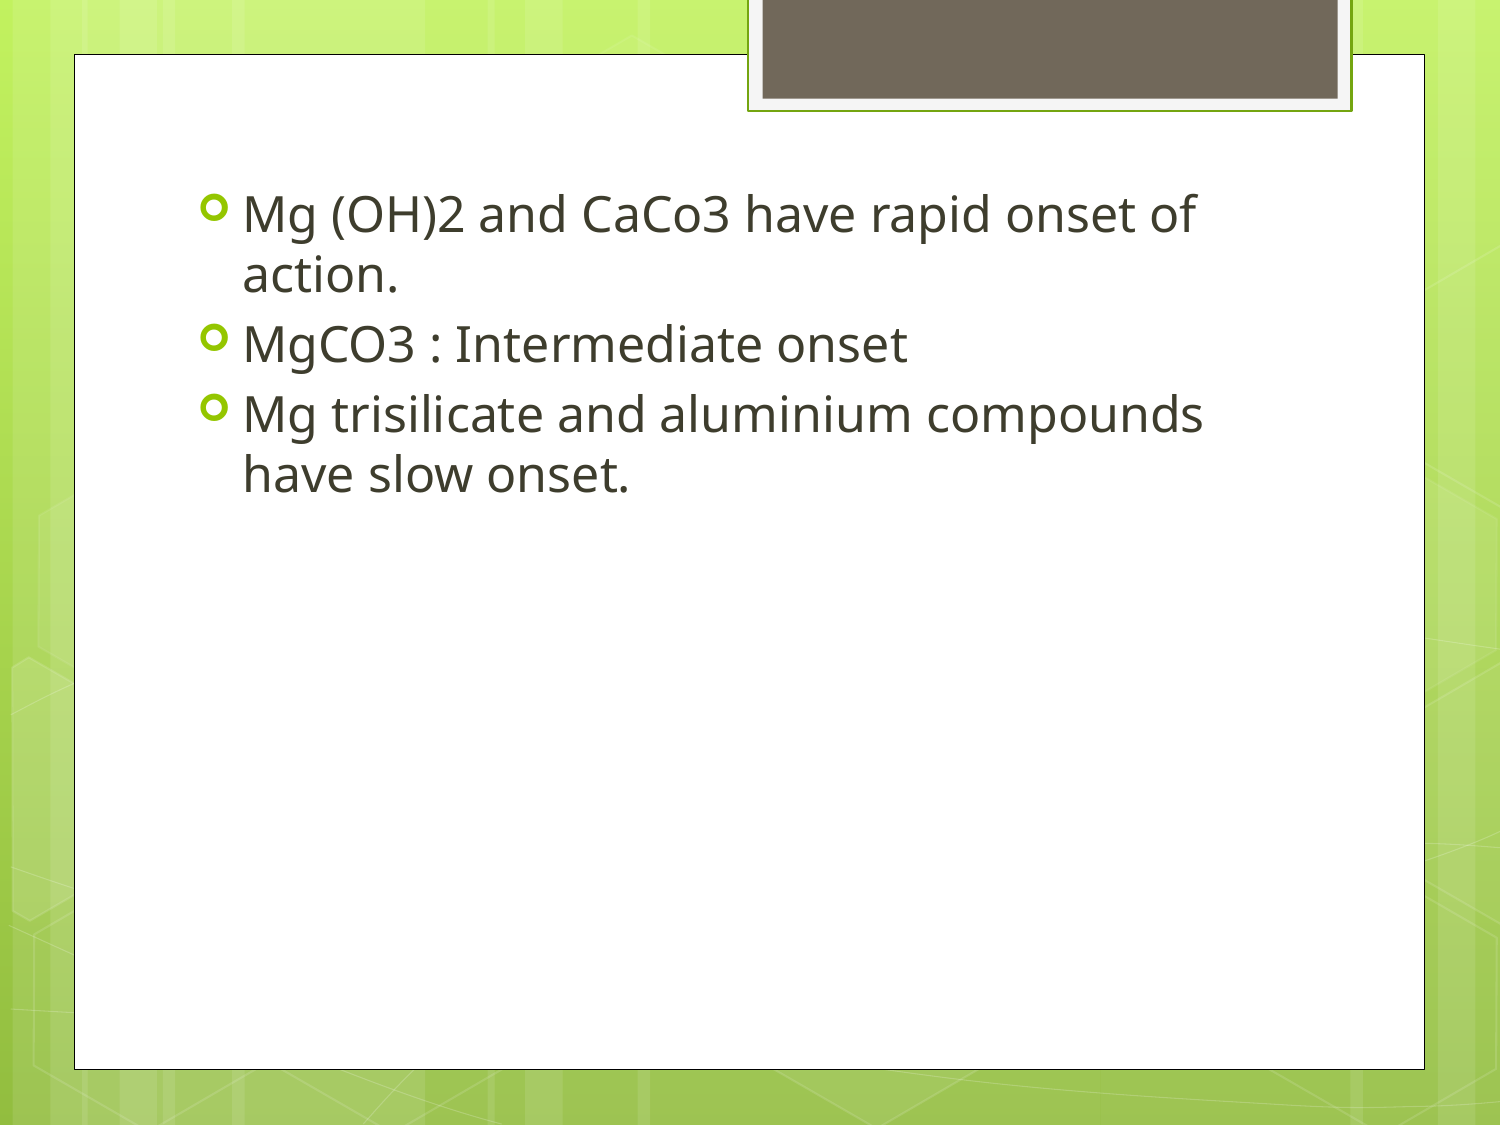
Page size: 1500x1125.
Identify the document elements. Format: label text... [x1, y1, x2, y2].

list Mg (OH)2 and CaCo3 have rapid onset of action. MgCO3 : Intermediate onset Mg trisilicate and aluminium compounds have slow onset. [171, 174, 1283, 957]
